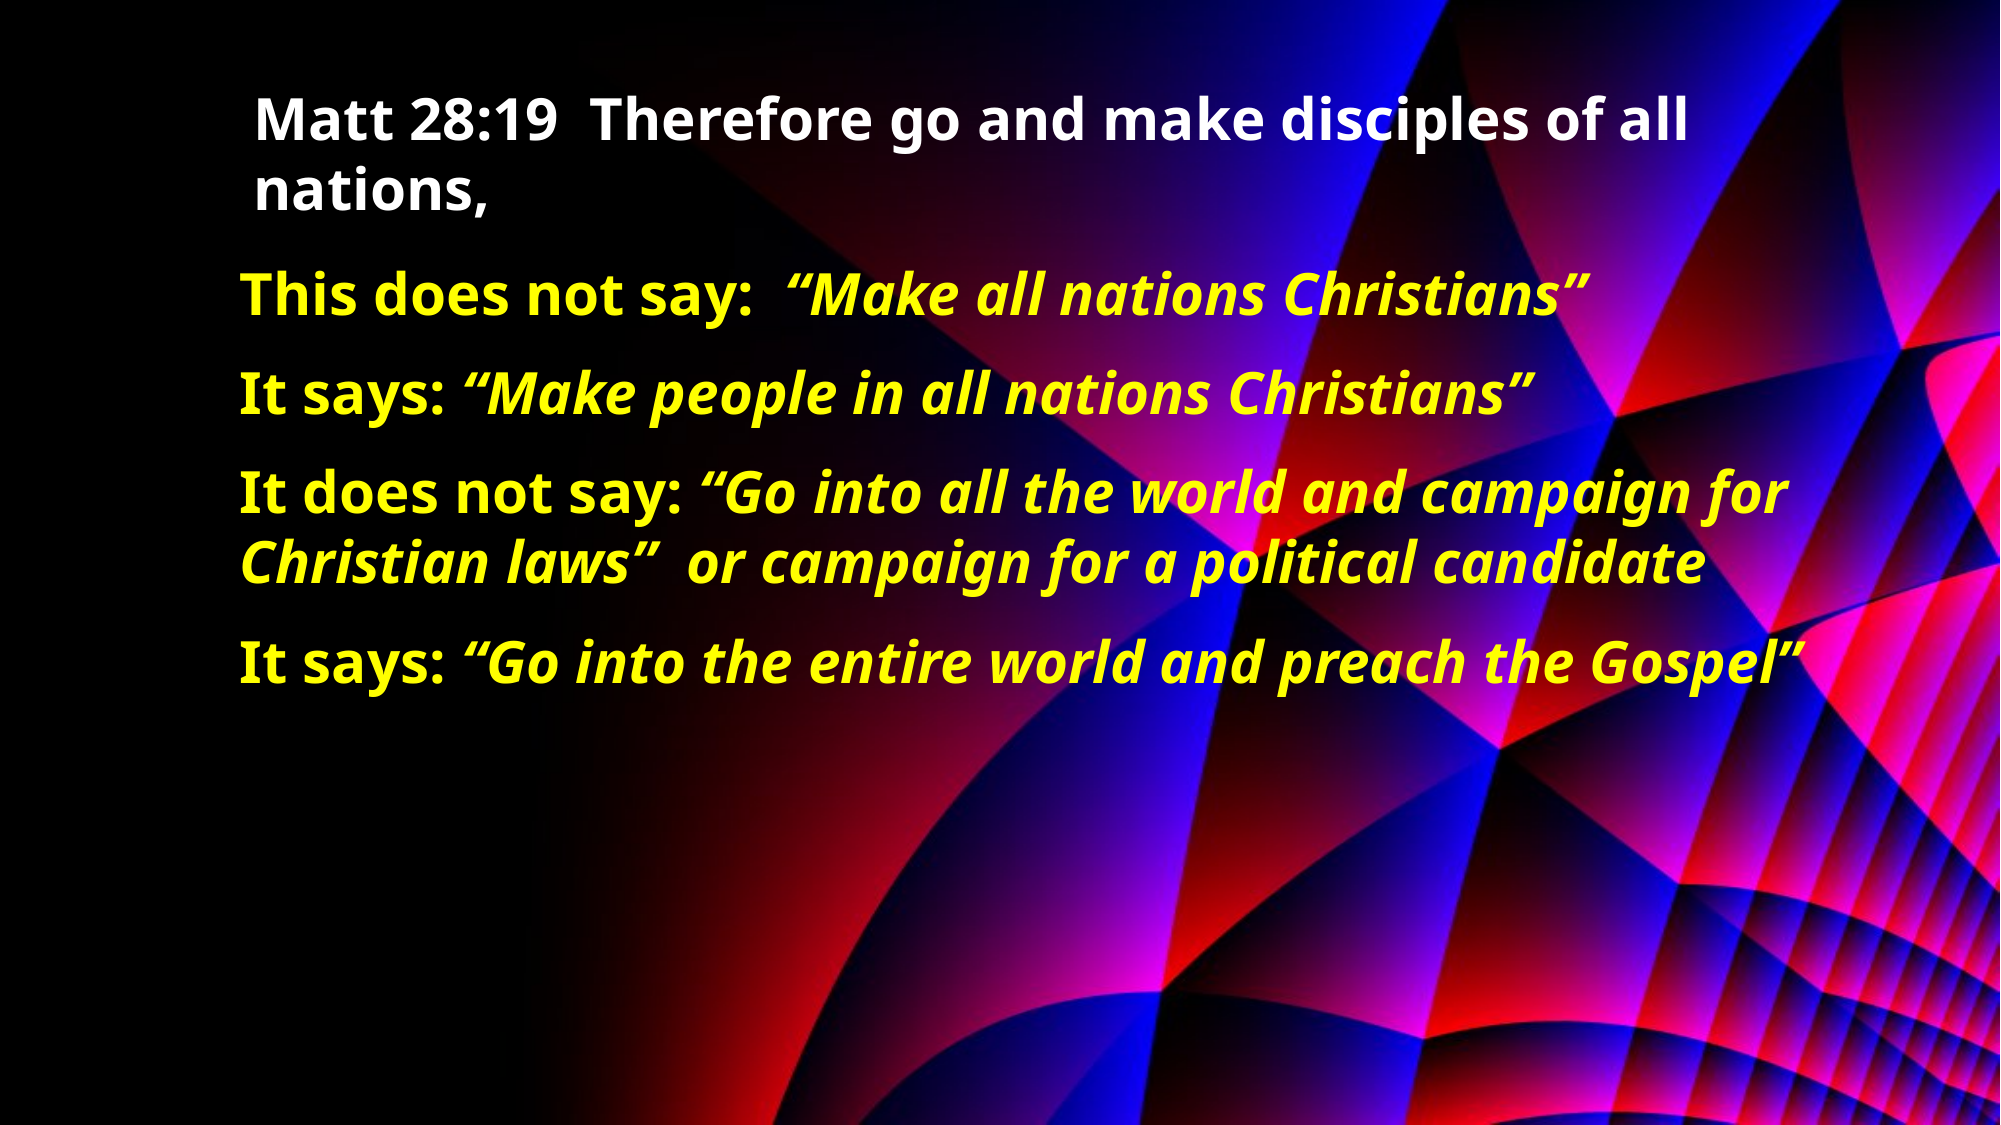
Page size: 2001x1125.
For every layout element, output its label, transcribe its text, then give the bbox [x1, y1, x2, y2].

picture [0, 0, 2000, 1125]
text_box Matt 28:19 Therefore go and make disciples of all nations, [239, 75, 1899, 315]
text_box This does not say: “Make all nations Christians” It says: “Make people in all nations Christians” It does not say: “Go into all the world and campaign for Christian laws” or campaign for a political candidate It says: “Go into the entire world and preach the Gospel” [225, 249, 1852, 703]
